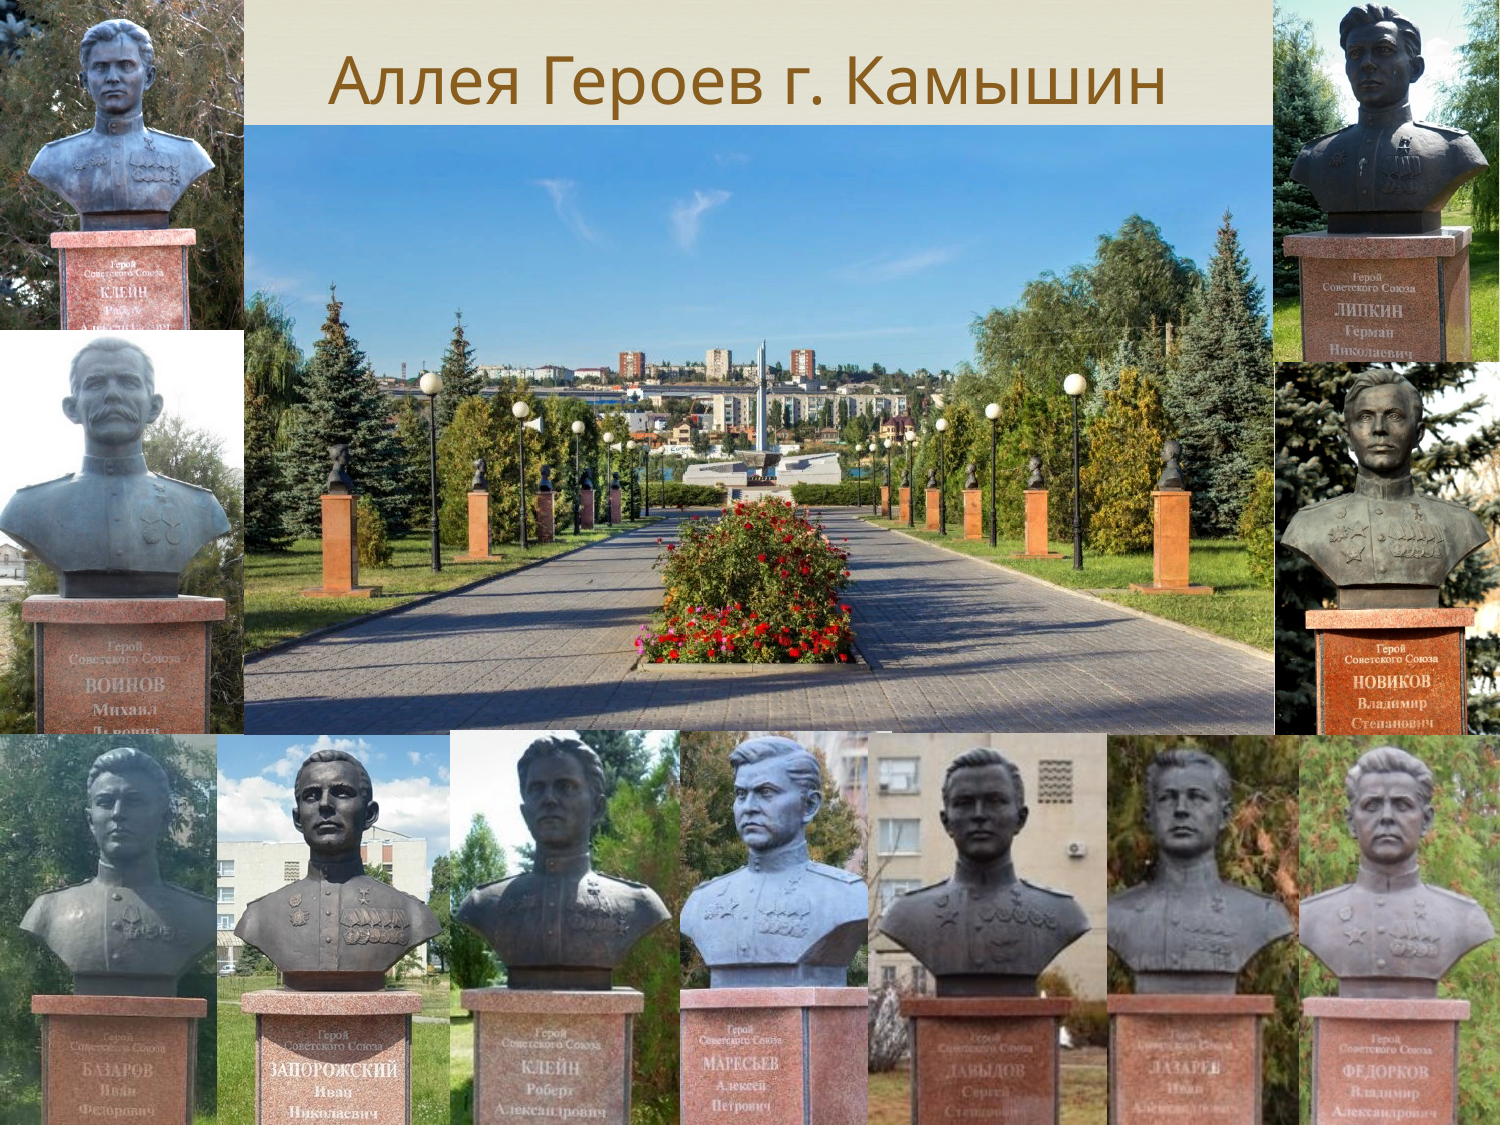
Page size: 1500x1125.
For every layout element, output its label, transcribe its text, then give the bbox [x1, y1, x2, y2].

title Аллея Героев г. Камышин [249, 19, 1267, 123]
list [249, 124, 1268, 733]
picture [0, 0, 1500, 1125]
